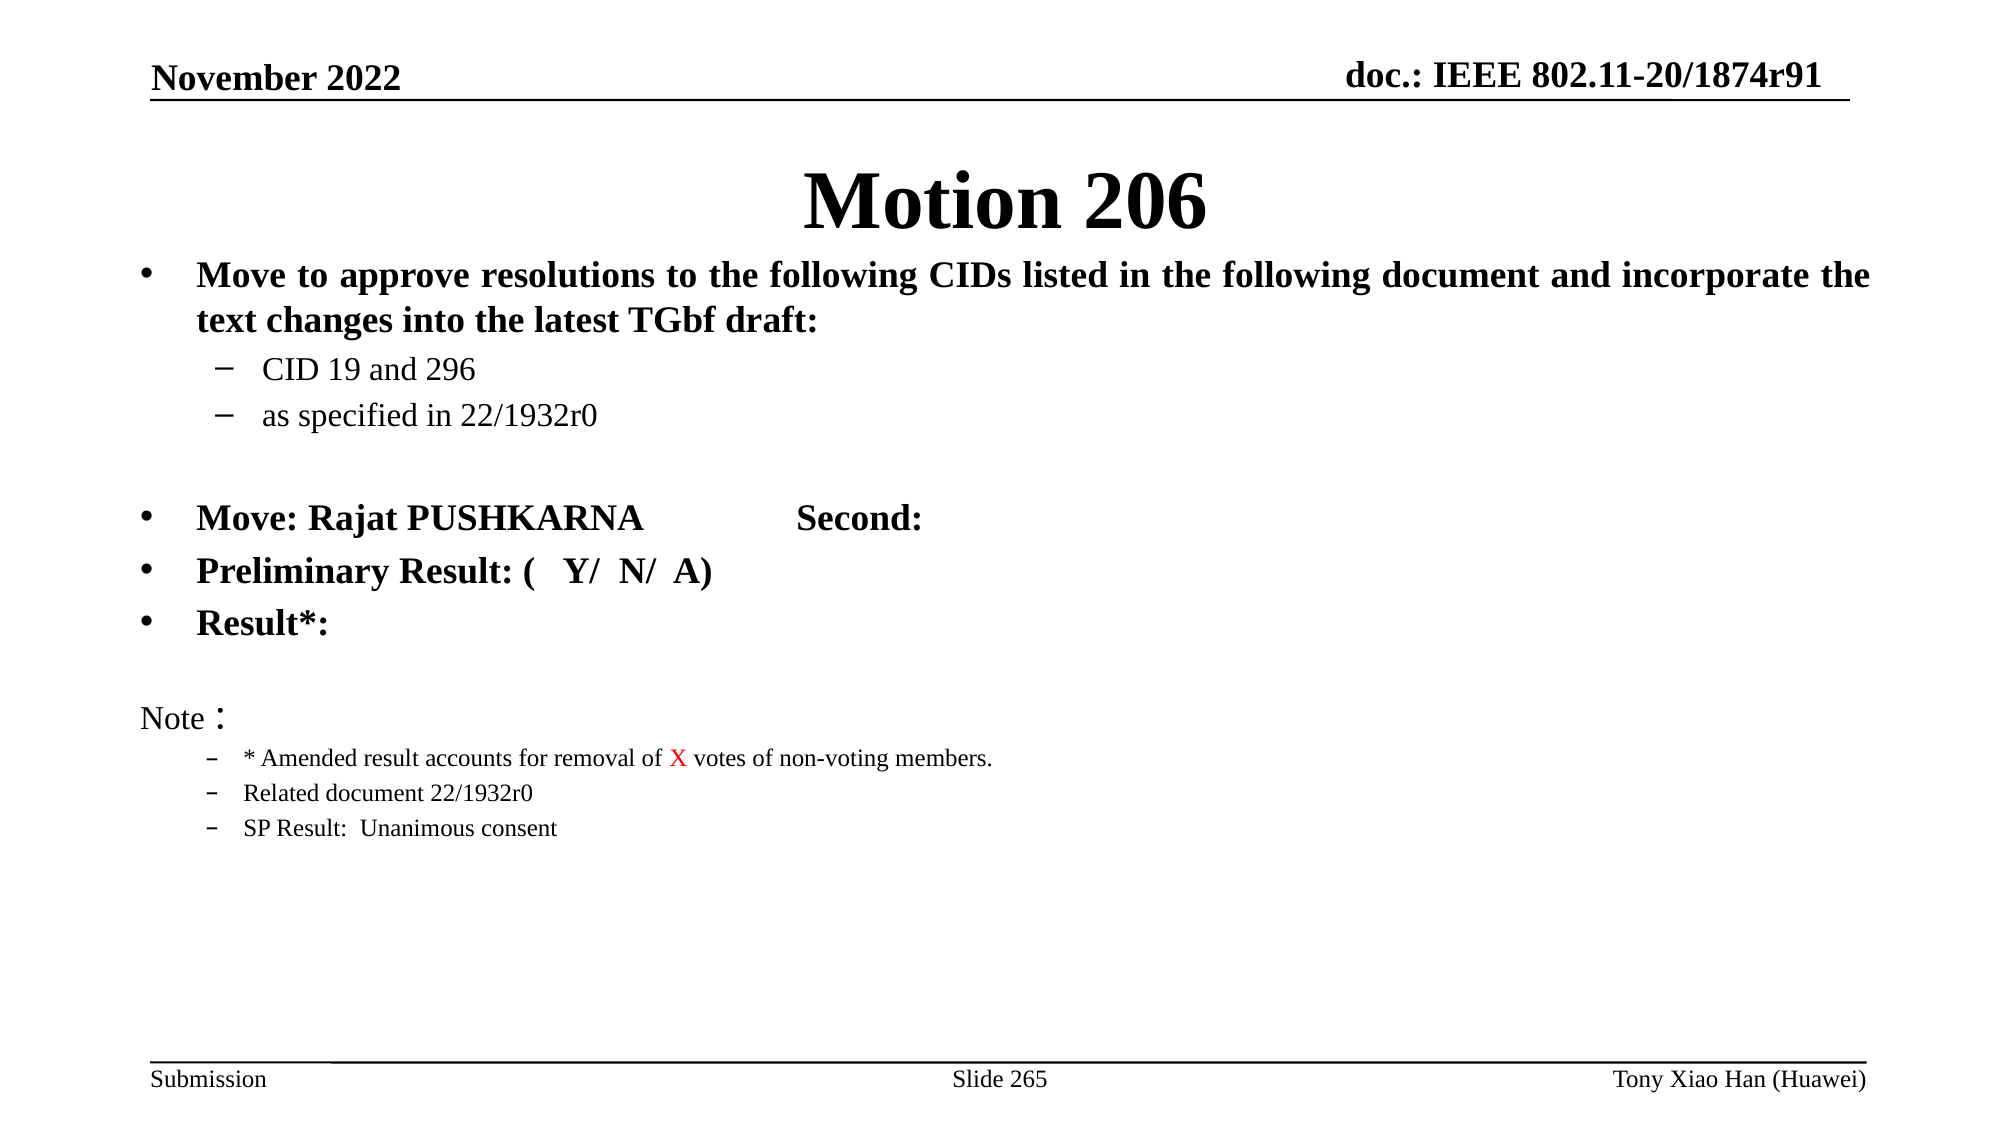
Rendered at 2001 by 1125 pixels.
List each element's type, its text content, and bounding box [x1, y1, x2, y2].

text_box Move to approve resolutions to the following CIDs listed in the following document and incorporate the text changes into the latest TGbf draft: CID 19 and 296 as specified in 22/1932r0 Move: Rajat PUSHKARNA Second: Preliminary Result: ( Y/ N/ A) Result*: Note： * Amended result accounts for removal of X votes of non-voting members. Related document 22/1932r0 SP Result: Unanimous consent [125, 212, 1888, 900]
text_box Motion 206 [368, 137, 1644, 212]
